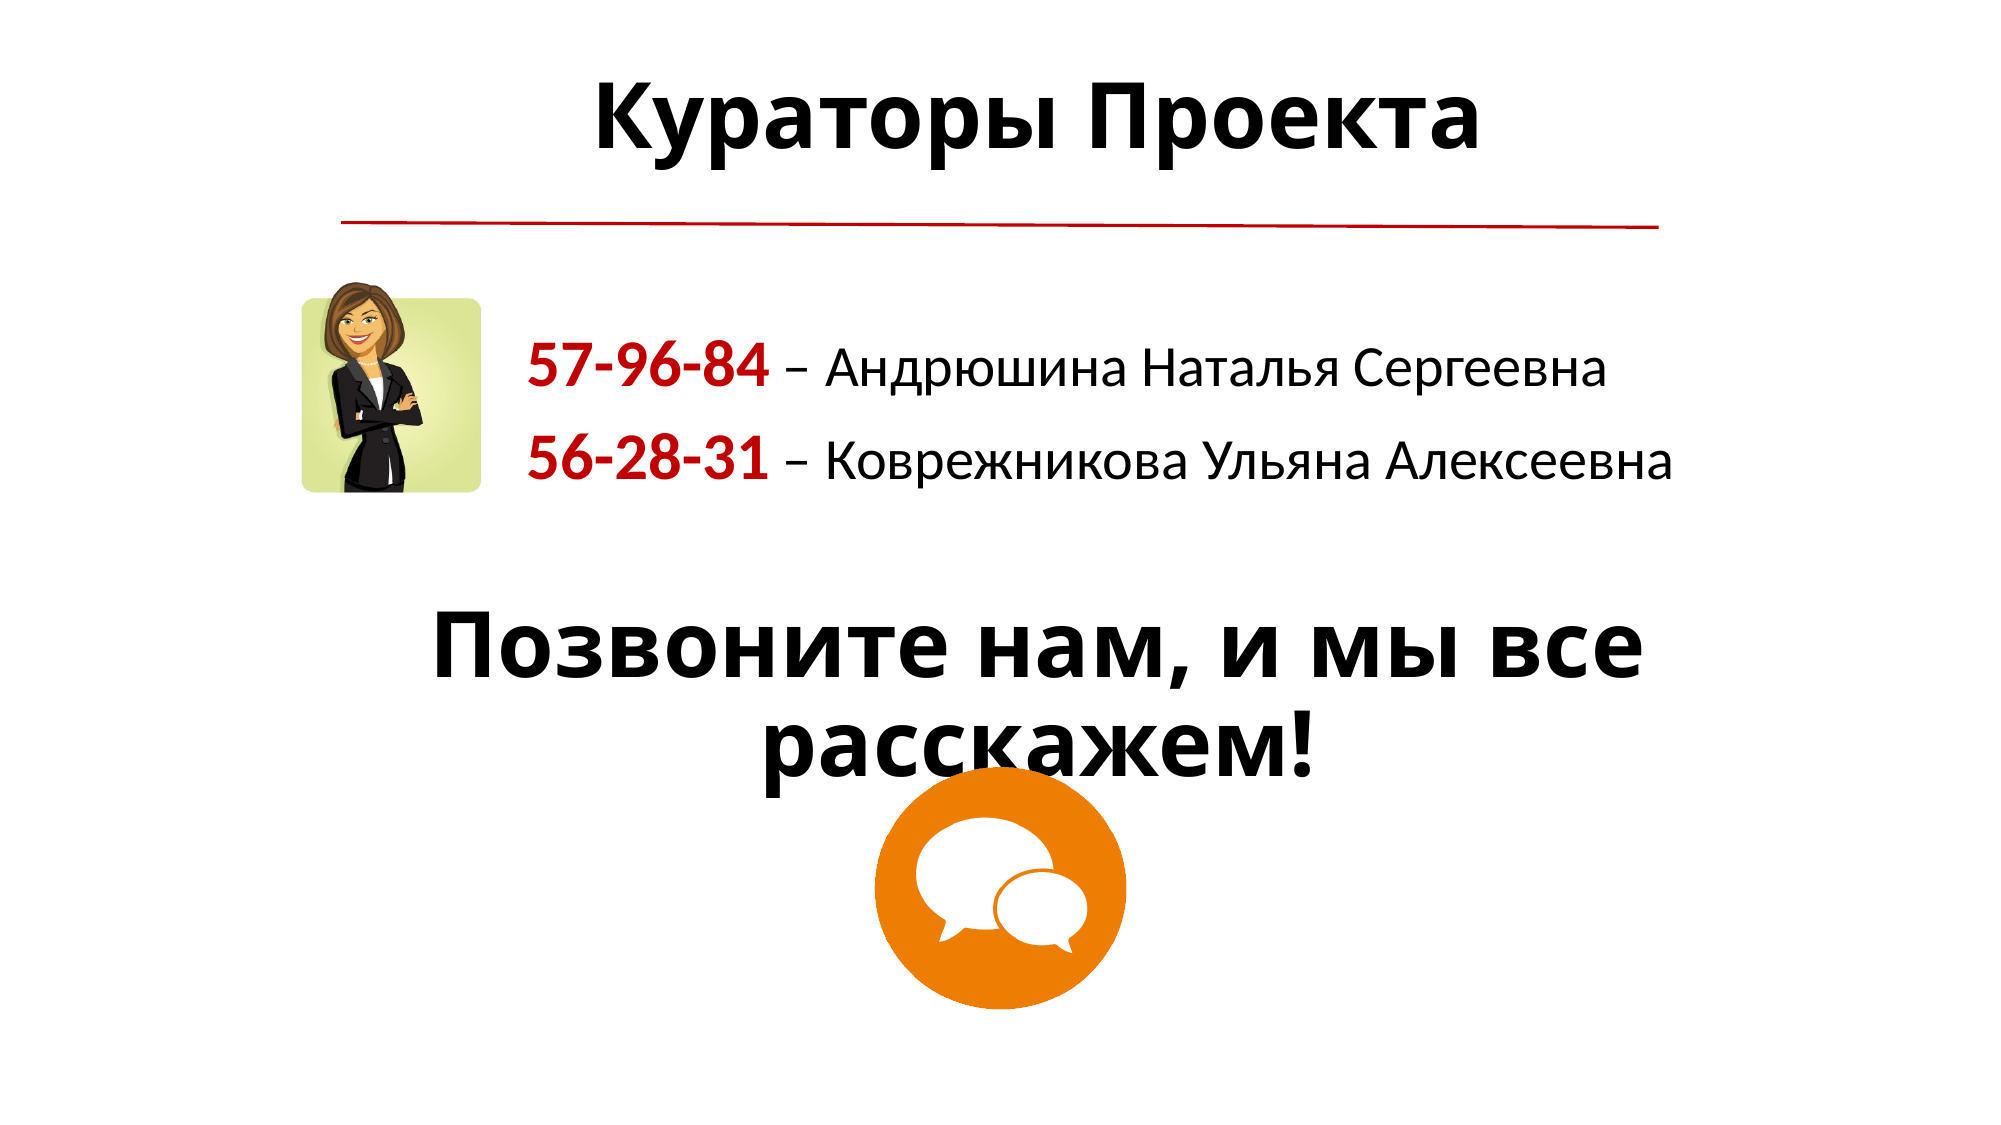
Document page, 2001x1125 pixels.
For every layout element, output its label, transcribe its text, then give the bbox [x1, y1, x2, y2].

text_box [341, 222, 1659, 228]
picture [831, 748, 1169, 1052]
text_box Позвоните нам, и мы все расскажем! [175, 588, 1901, 806]
picture [297, 277, 484, 495]
title Кураторы Проекта [175, 10, 1901, 228]
list 57-96-84 – Андрюшина Наталья Сергеевна 56-28-31 – Коврежникова Ульяна Алексеевна [511, 321, 1727, 588]
